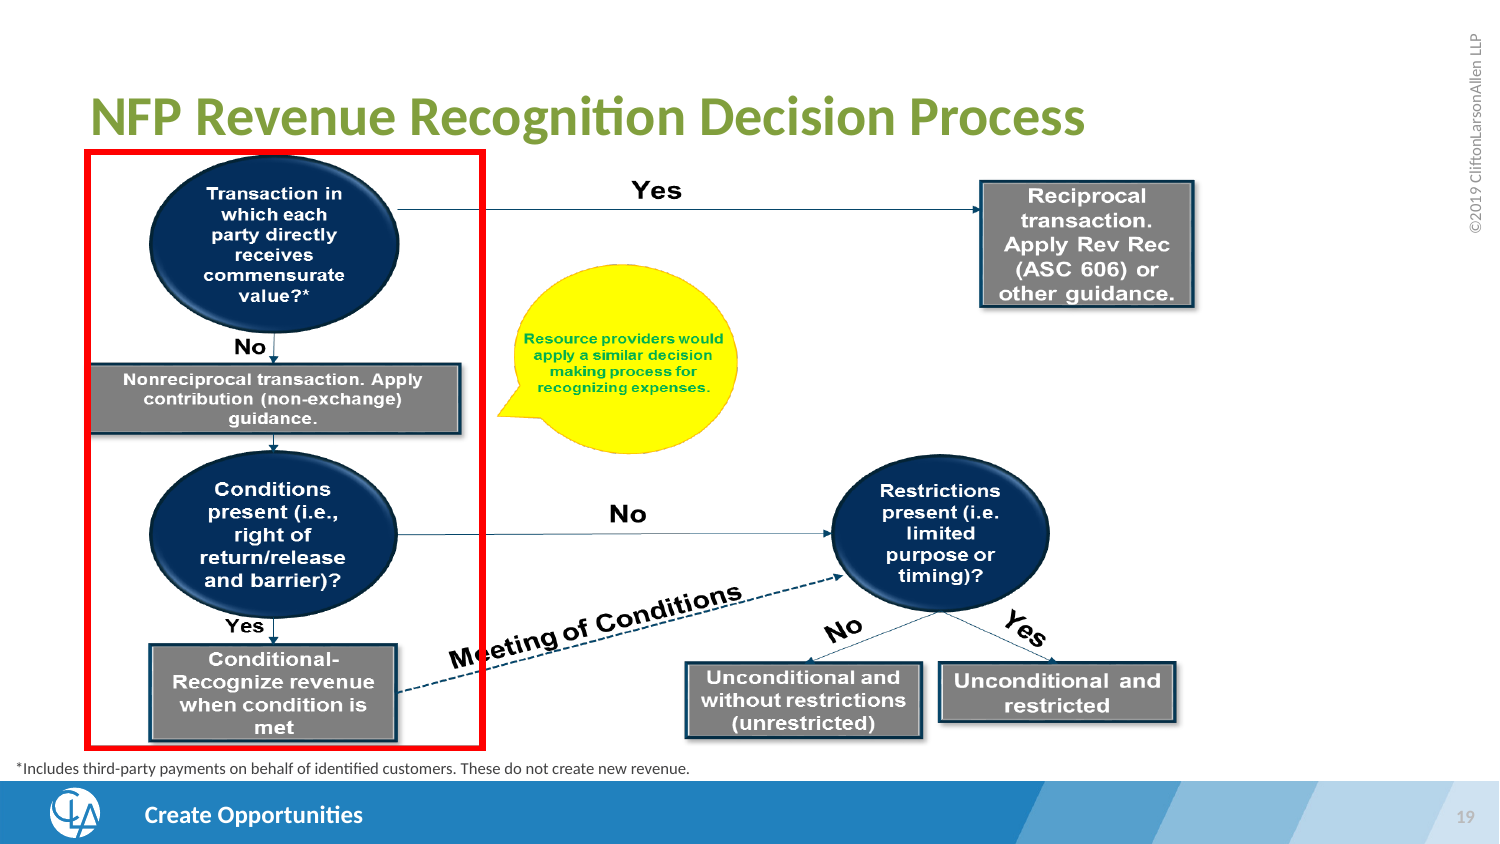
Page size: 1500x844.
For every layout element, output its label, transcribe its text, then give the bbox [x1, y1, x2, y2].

list *Includes third-party payments on behalf of identified customers. These do not create new revenue. [0, 750, 817, 808]
picture [0, 781, 1499, 844]
picture [77, 149, 1207, 760]
picture [221, 809, 230, 820]
slide_number 19 [1425, 787, 1490, 844]
title NFP Revenue Recognition Decision Process [74, 56, 1426, 169]
